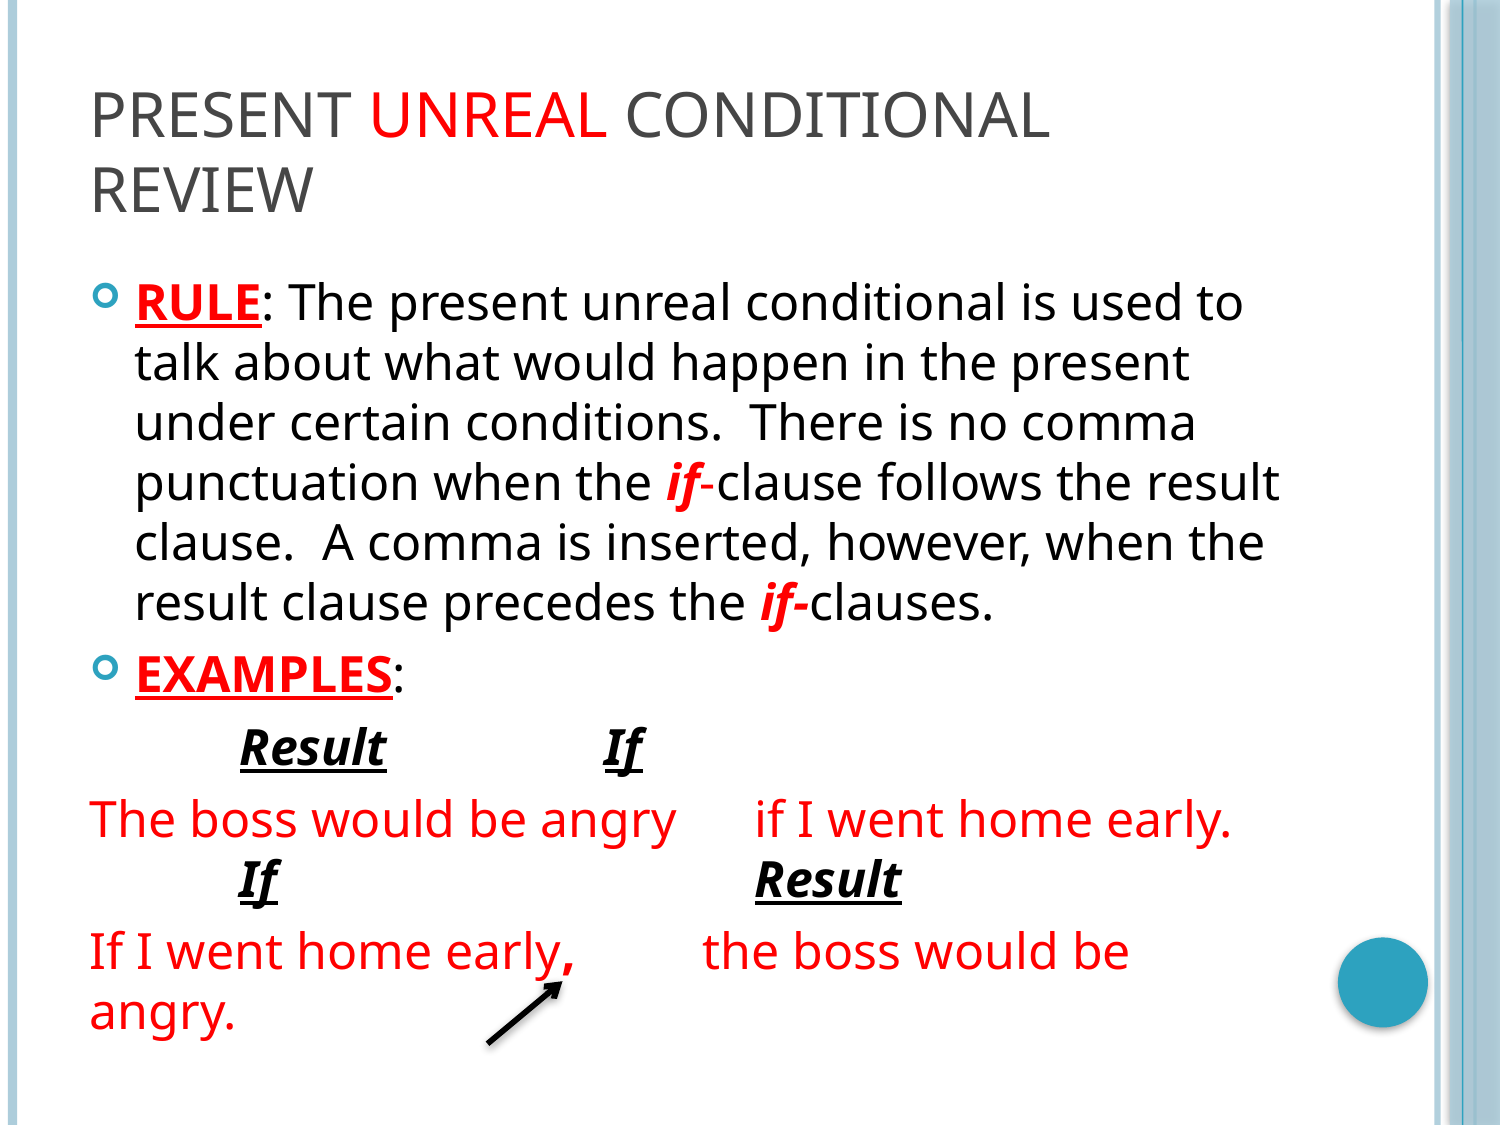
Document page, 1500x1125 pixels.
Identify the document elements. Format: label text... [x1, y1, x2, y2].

list RULE: The present unreal conditional is used to talk about what would happen in the present under certain conditions. There is no comma punctuation when the if-clause follows the result clause. A comma is inserted, however, when the result clause precedes the if-clauses. EXAMPLES: Result If The boss would be angry if I went home early. If Result If I went home early, the boss would be angry. [75, 262, 1300, 1062]
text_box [486, 980, 563, 1045]
title Present unreal conditional review [75, 45, 1300, 233]
